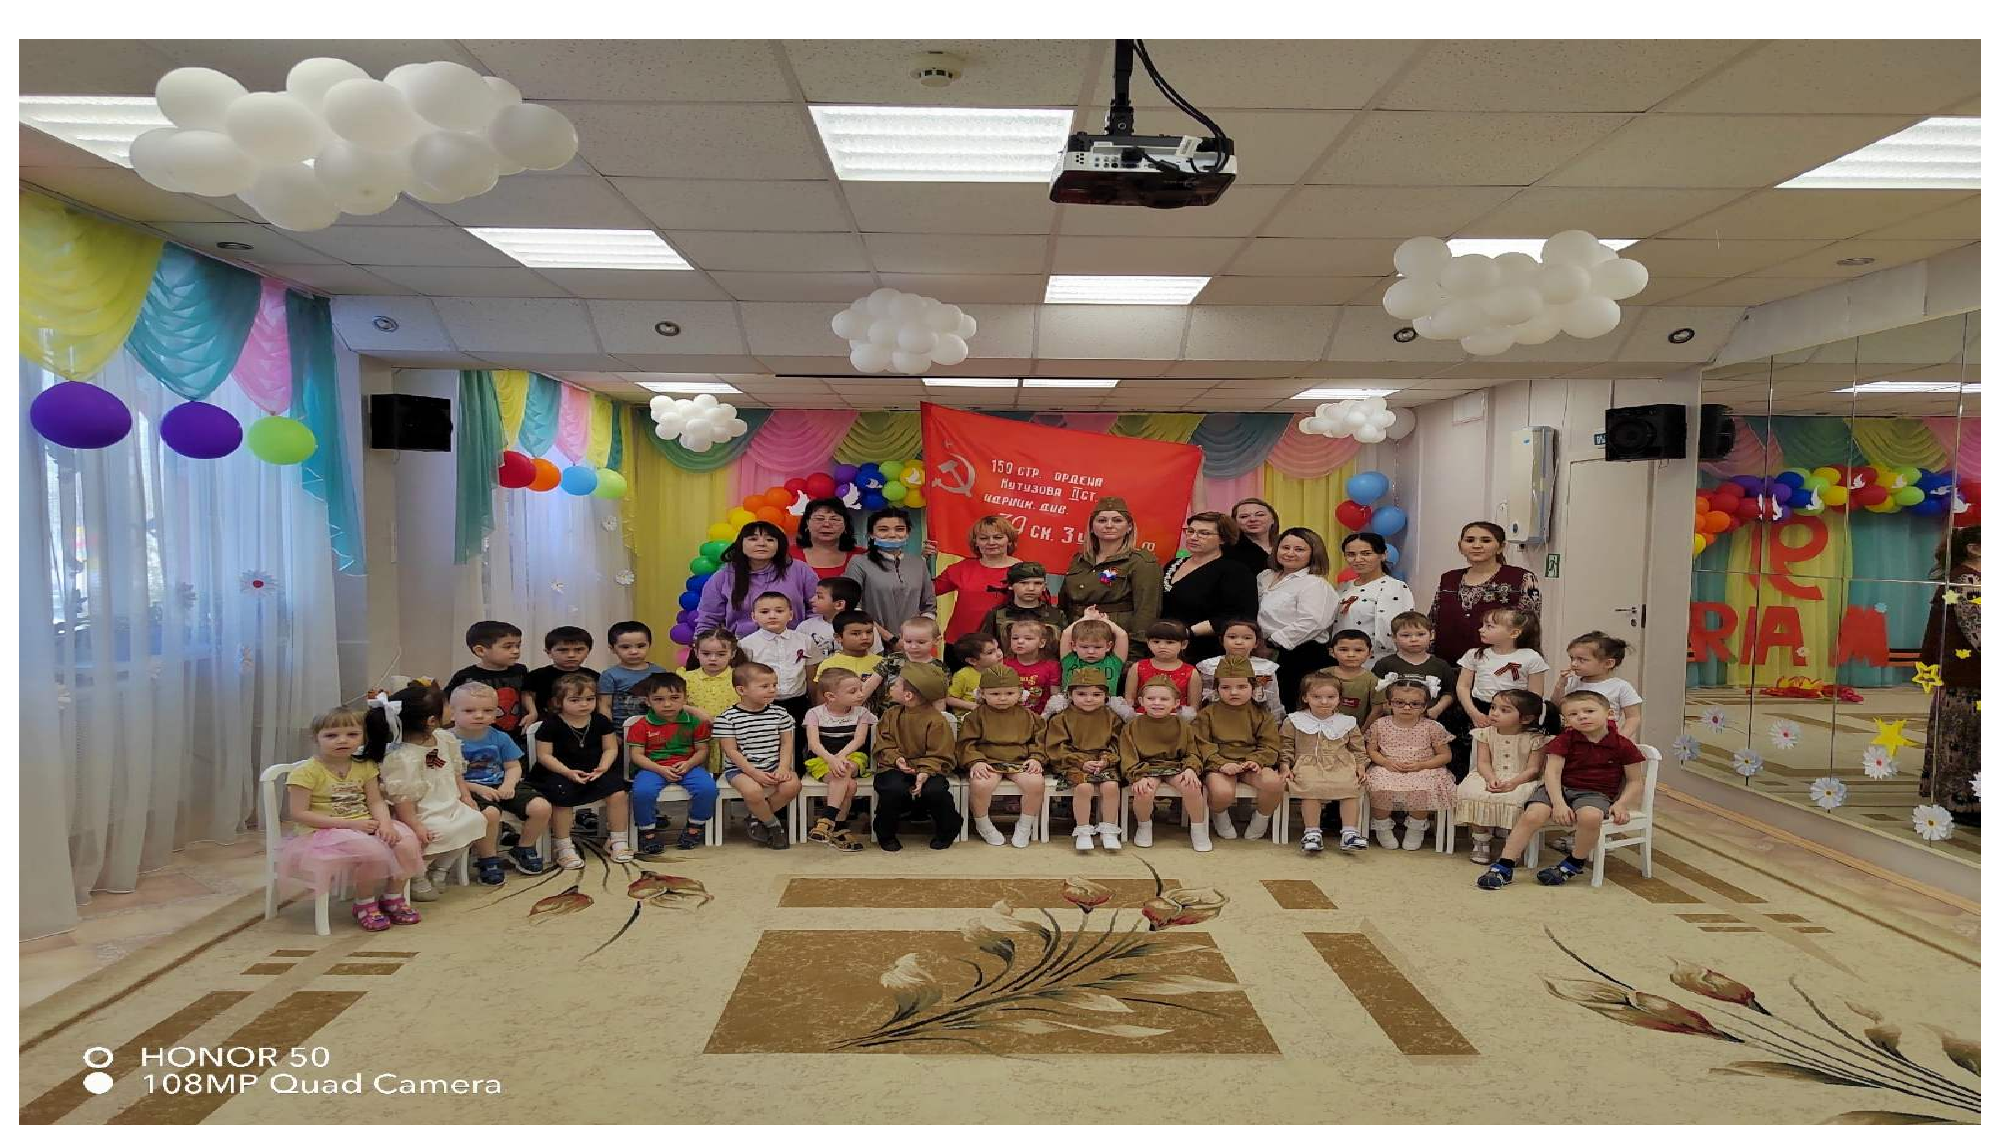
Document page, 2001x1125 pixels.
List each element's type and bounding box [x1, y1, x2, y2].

list [19, 39, 1981, 1125]
